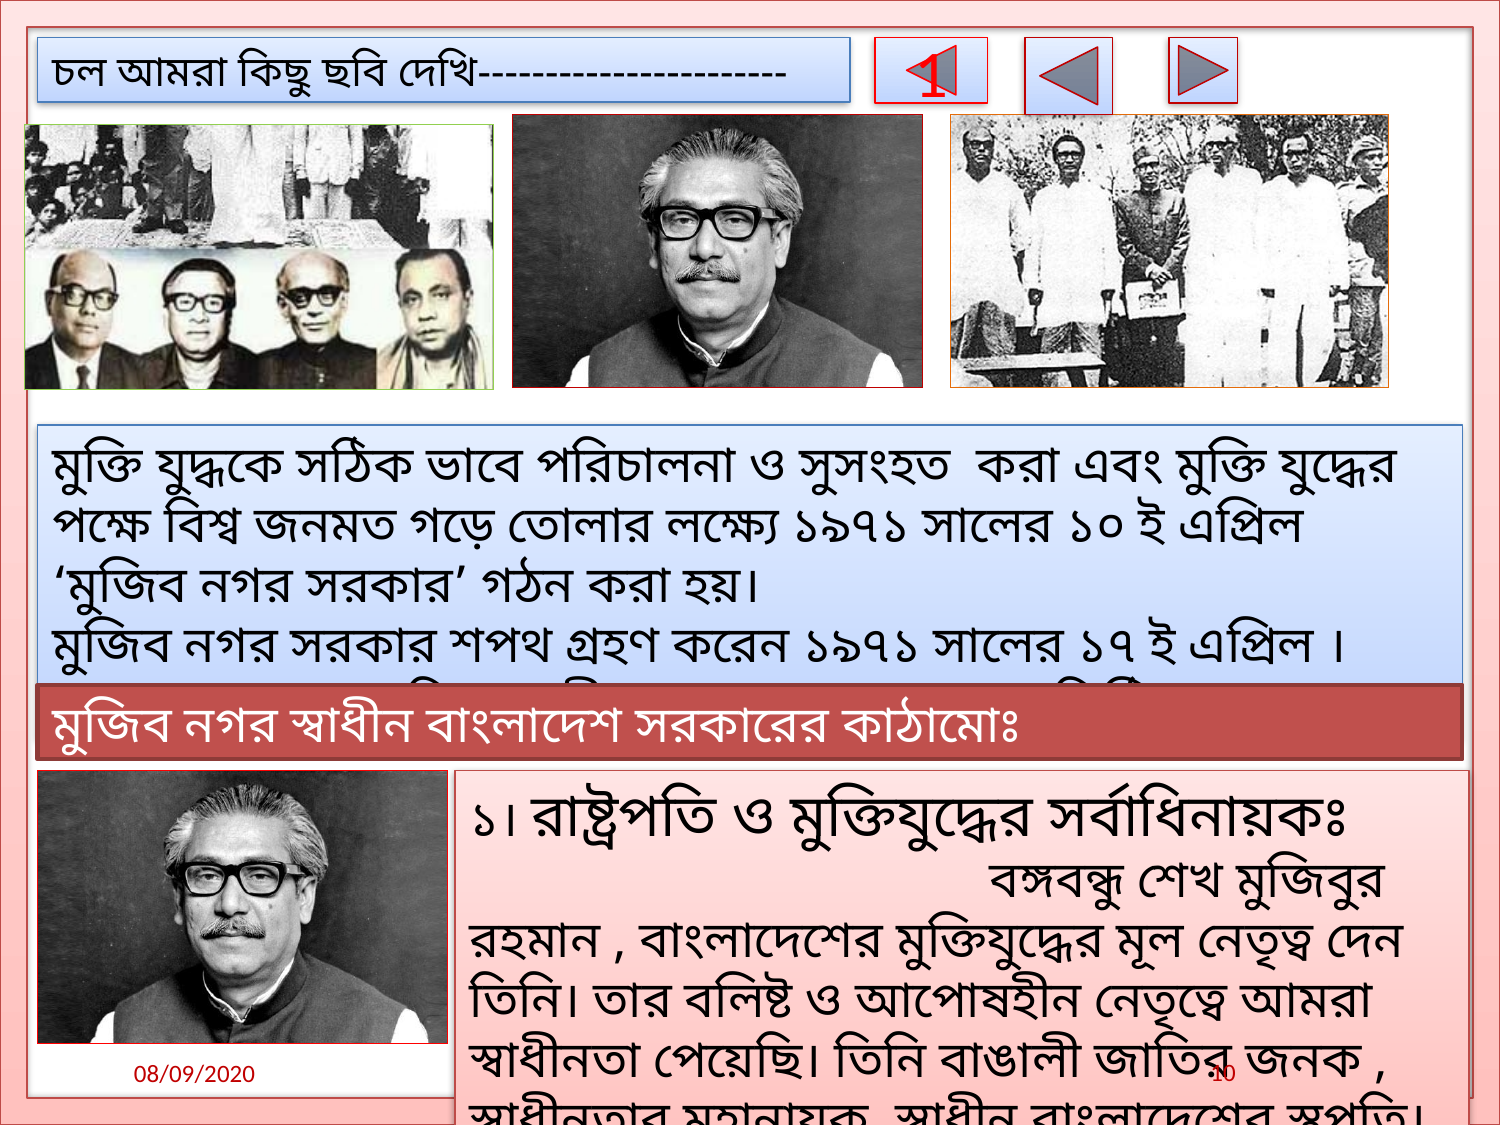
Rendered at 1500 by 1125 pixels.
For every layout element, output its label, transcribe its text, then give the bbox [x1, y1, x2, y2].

picture [37, 770, 448, 1044]
text_box [1168, 37, 1238, 104]
text_box 08/09/2020 [119, 1050, 495, 1095]
text_box ১। রাষ্ট্রপতি ও মুক্তিযুদ্ধের সর্বাধিনায়কঃ বঙ্গবন্ধু শেখ মুজিবুর রহমান , বাংলাদেশের মুক্তিযুদ্ধের মূল নেতৃত্ব দেন তিনি। তার বলিষ্ট ও আপোষহীন নেতৃত্বে আমরা স্বাধীনতা পেয়েছি। তিনি বাঙালী জাতির জনক , স্বাধীনতার মহানায়ক, স্বাধীন বাংলাদেশের স্থপতি। [454, 770, 1470, 1125]
text_box মুজিব নগর স্বাধীন বাংলাদেশ সরকারের কাঠামোঃ [35, 683, 1464, 761]
text_box চল আমরা কিছু ছবি দেখি----------------------- [37, 37, 851, 103]
text_box [1024, 37, 1113, 112]
picture [512, 114, 923, 388]
picture [949, 114, 1389, 388]
text_box মুক্তি যুদ্ধকে সঠিক ভাবে পরিচালনা ও সুসংহত করা এবং মুক্তি যুদ্ধের পক্ষে বিশ্ব জনমত গড়ে তোলার লক্ষ্যে ১৯৭১ সালের ১০ ই এপ্রিল ‘মুজিব নগর সরকার’ গঠন করা হয়। মুজিব নগর সরকার শপথ গ্রহণ করেন ১৯৭১ সালের ১৭ ই এপ্রিল । শপথ গ্রহণের মধ্য দিয়ে স্বাধীন বাংলাদেশ সরকার প্রতিষ্ঠিত হয়। [37, 424, 1463, 683]
picture [24, 123, 494, 390]
text_box 1 [874, 37, 988, 104]
text_box 10 [1093, 1036, 1350, 1096]
